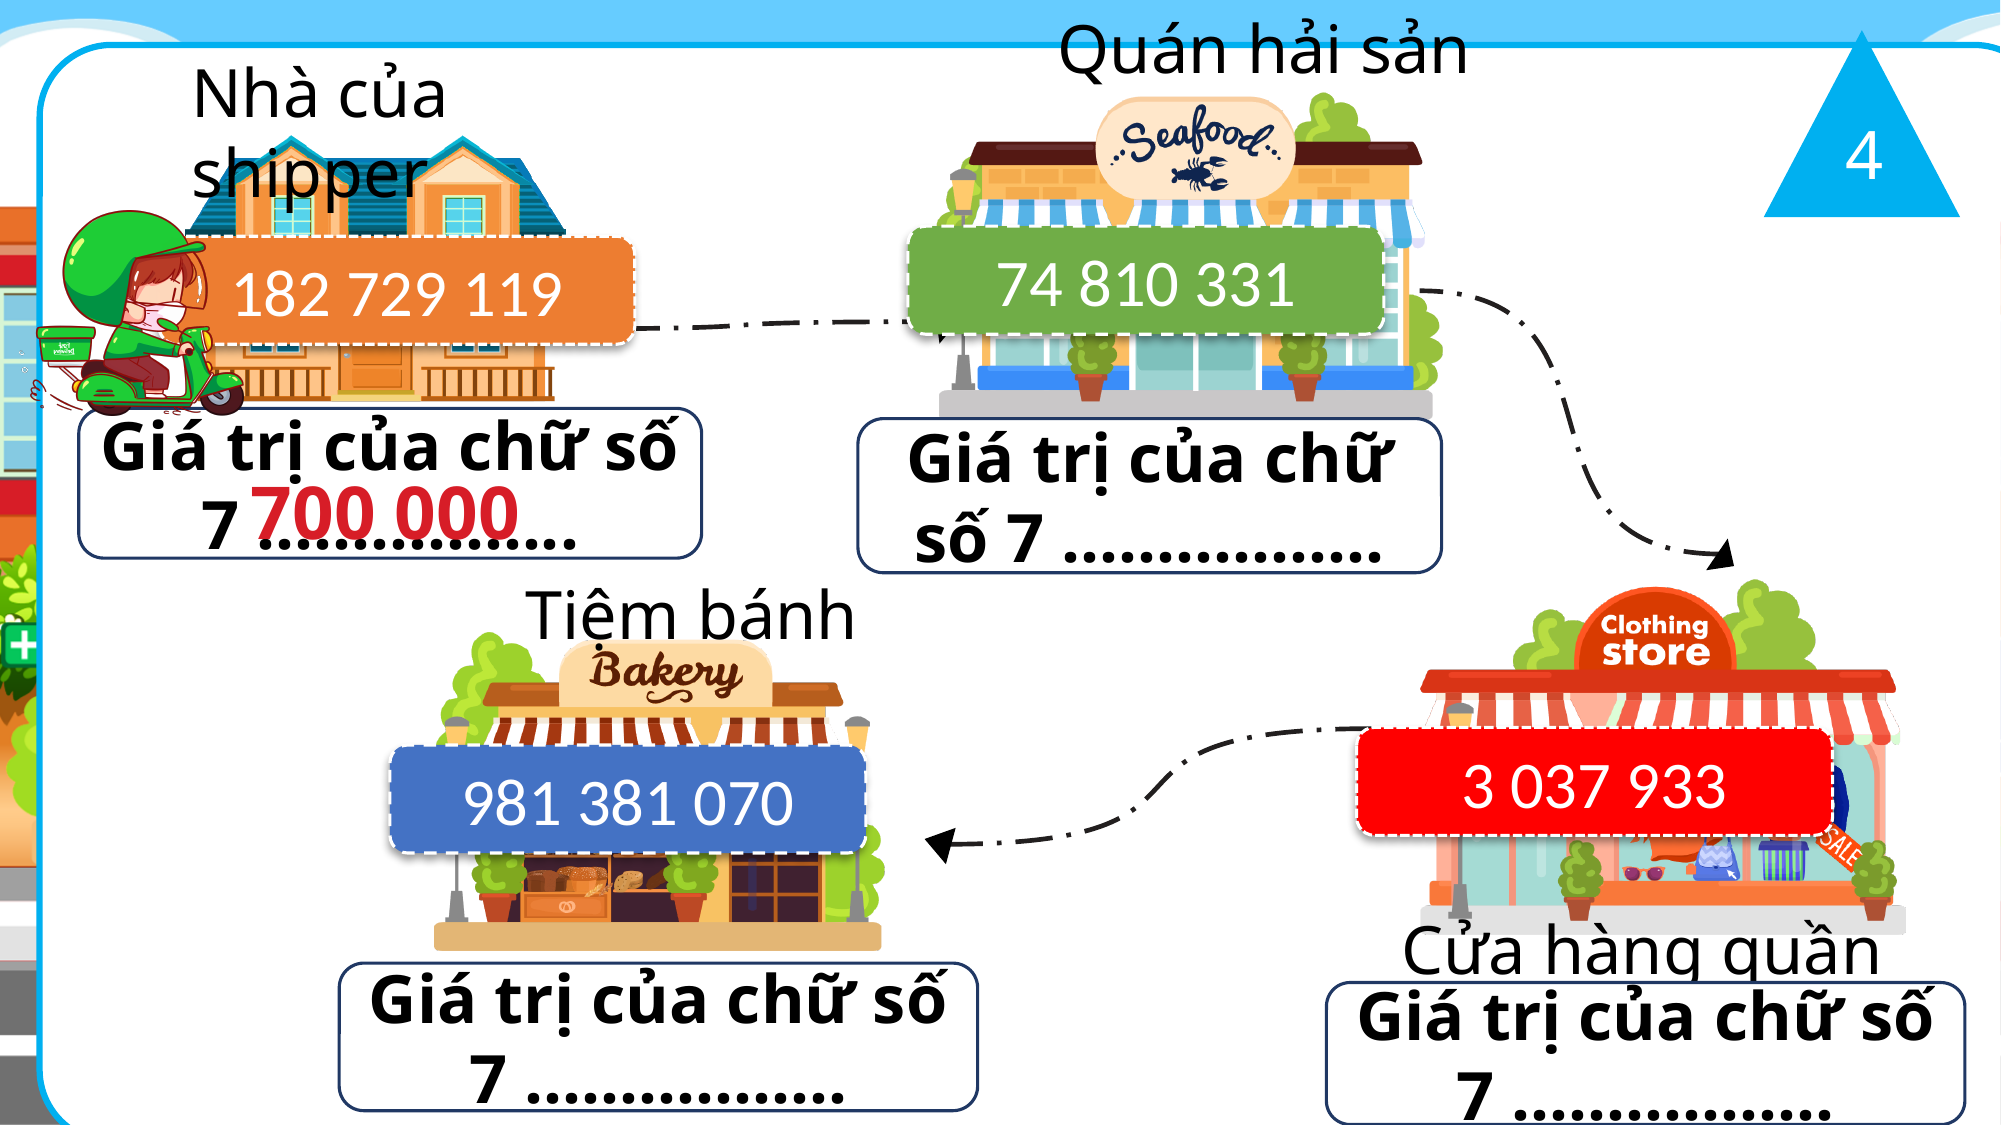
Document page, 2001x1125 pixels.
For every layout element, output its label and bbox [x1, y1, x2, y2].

text_box [39, 0, 2000, 1125]
picture [0, 0, 244, 1125]
text_box [1763, 30, 1961, 218]
